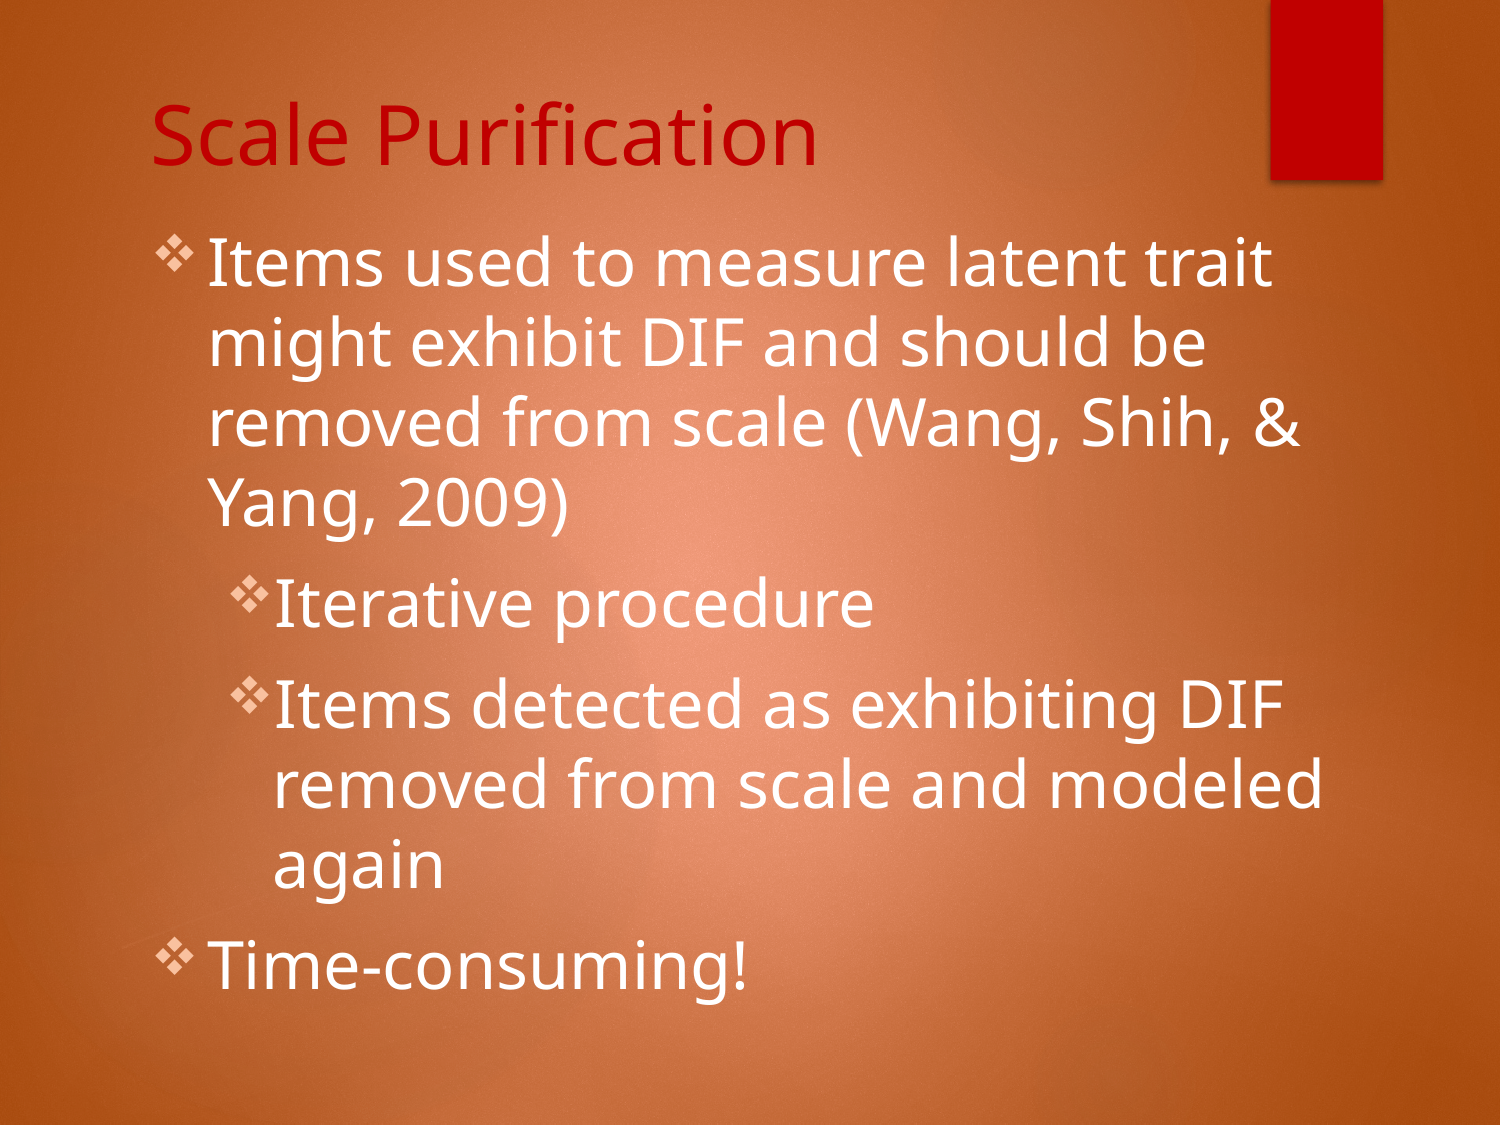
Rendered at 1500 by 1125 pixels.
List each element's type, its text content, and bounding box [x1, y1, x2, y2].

list Items used to measure latent trait might exhibit DIF and should be removed from scale (Wang, Shih, & Yang, 2009) Iterative procedure Items detected as exhibiting DIF removed from scale and modeled again Time-consuming! [135, 212, 1388, 1013]
title Scale Purification [135, 75, 875, 189]
